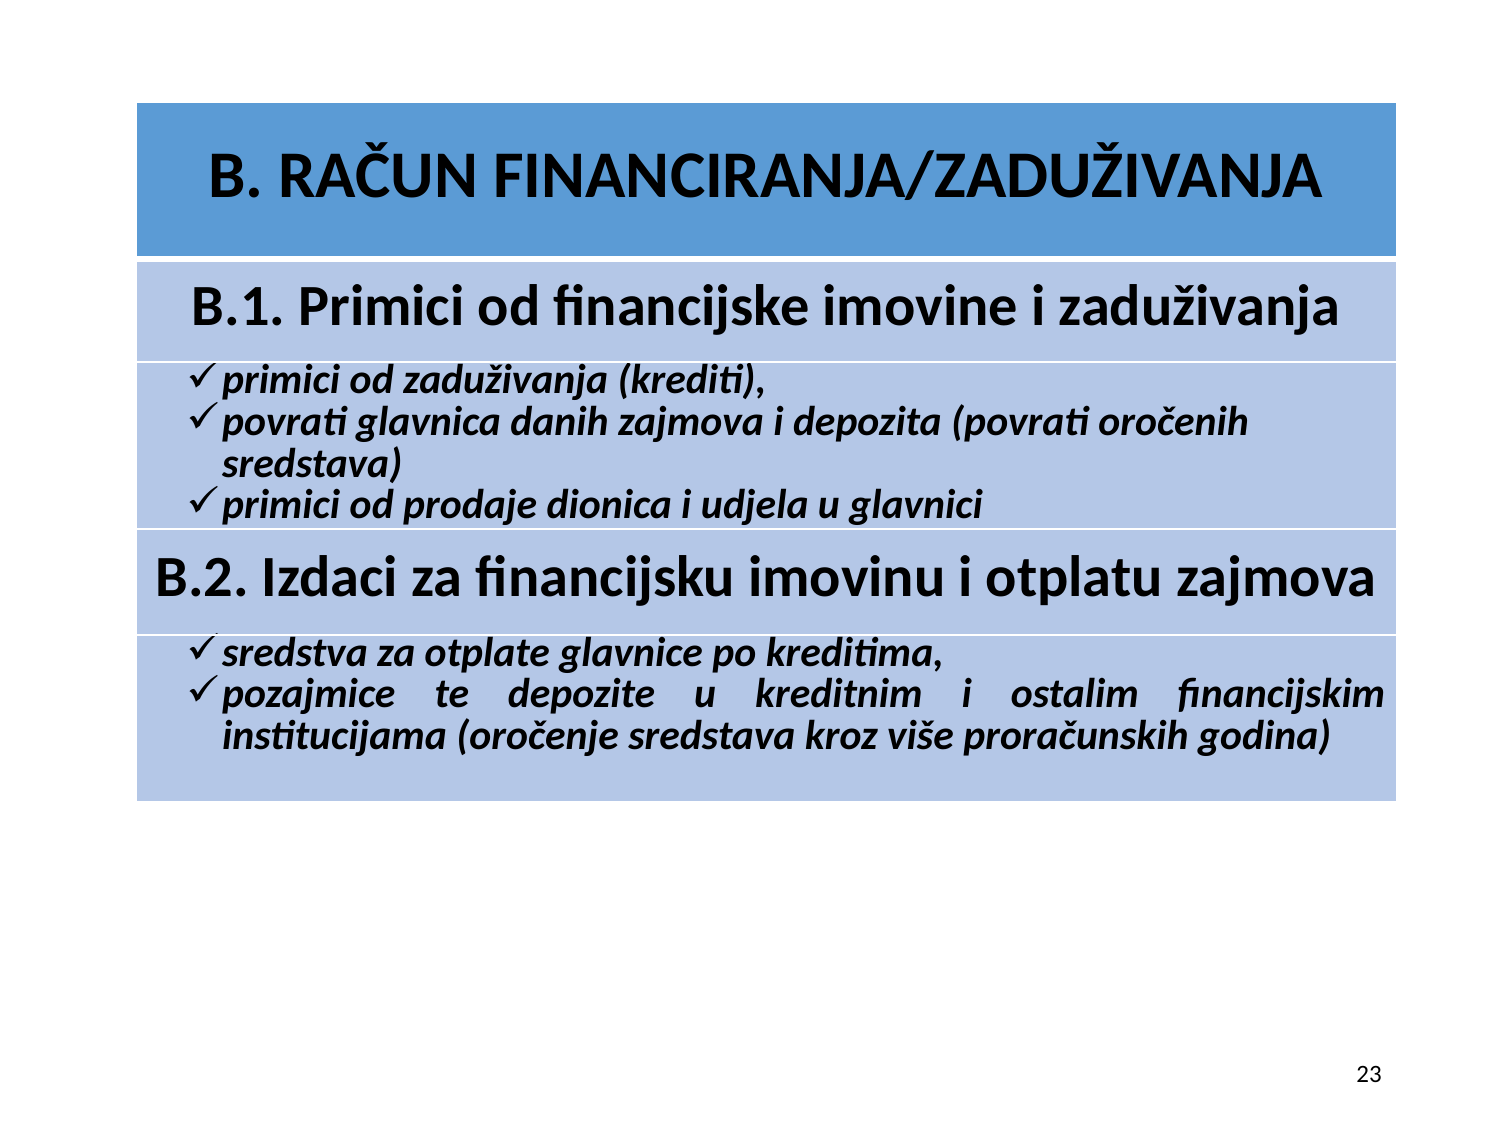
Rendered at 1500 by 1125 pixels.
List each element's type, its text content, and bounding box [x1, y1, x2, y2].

table_cell primici od zaduživanja (krediti), povrati glavnica danih zajmova i depozita (povrati oročenih sredstava) primici od prodaje dionica i udjela u glavnici [137, 363, 1396, 528]
slide_number 23 [1059, 1042, 1397, 1103]
table_cell sredstva za otplate glavnice po kreditima, pozajmice te depozite u kreditnim i ostalim financijskim institucijama (oročenje sredstava kroz više proračunskih godina) [137, 636, 1396, 801]
table_header B. RAČUN FINANCIRANJA/ZADUŽIVANJA [137, 103, 1396, 256]
table_cell B.1. Primici od financijske imovine i zaduživanja [137, 262, 1396, 361]
table_cell B.2. Izdaci za financijsku imovinu i otplatu zajmova [137, 530, 1396, 634]
